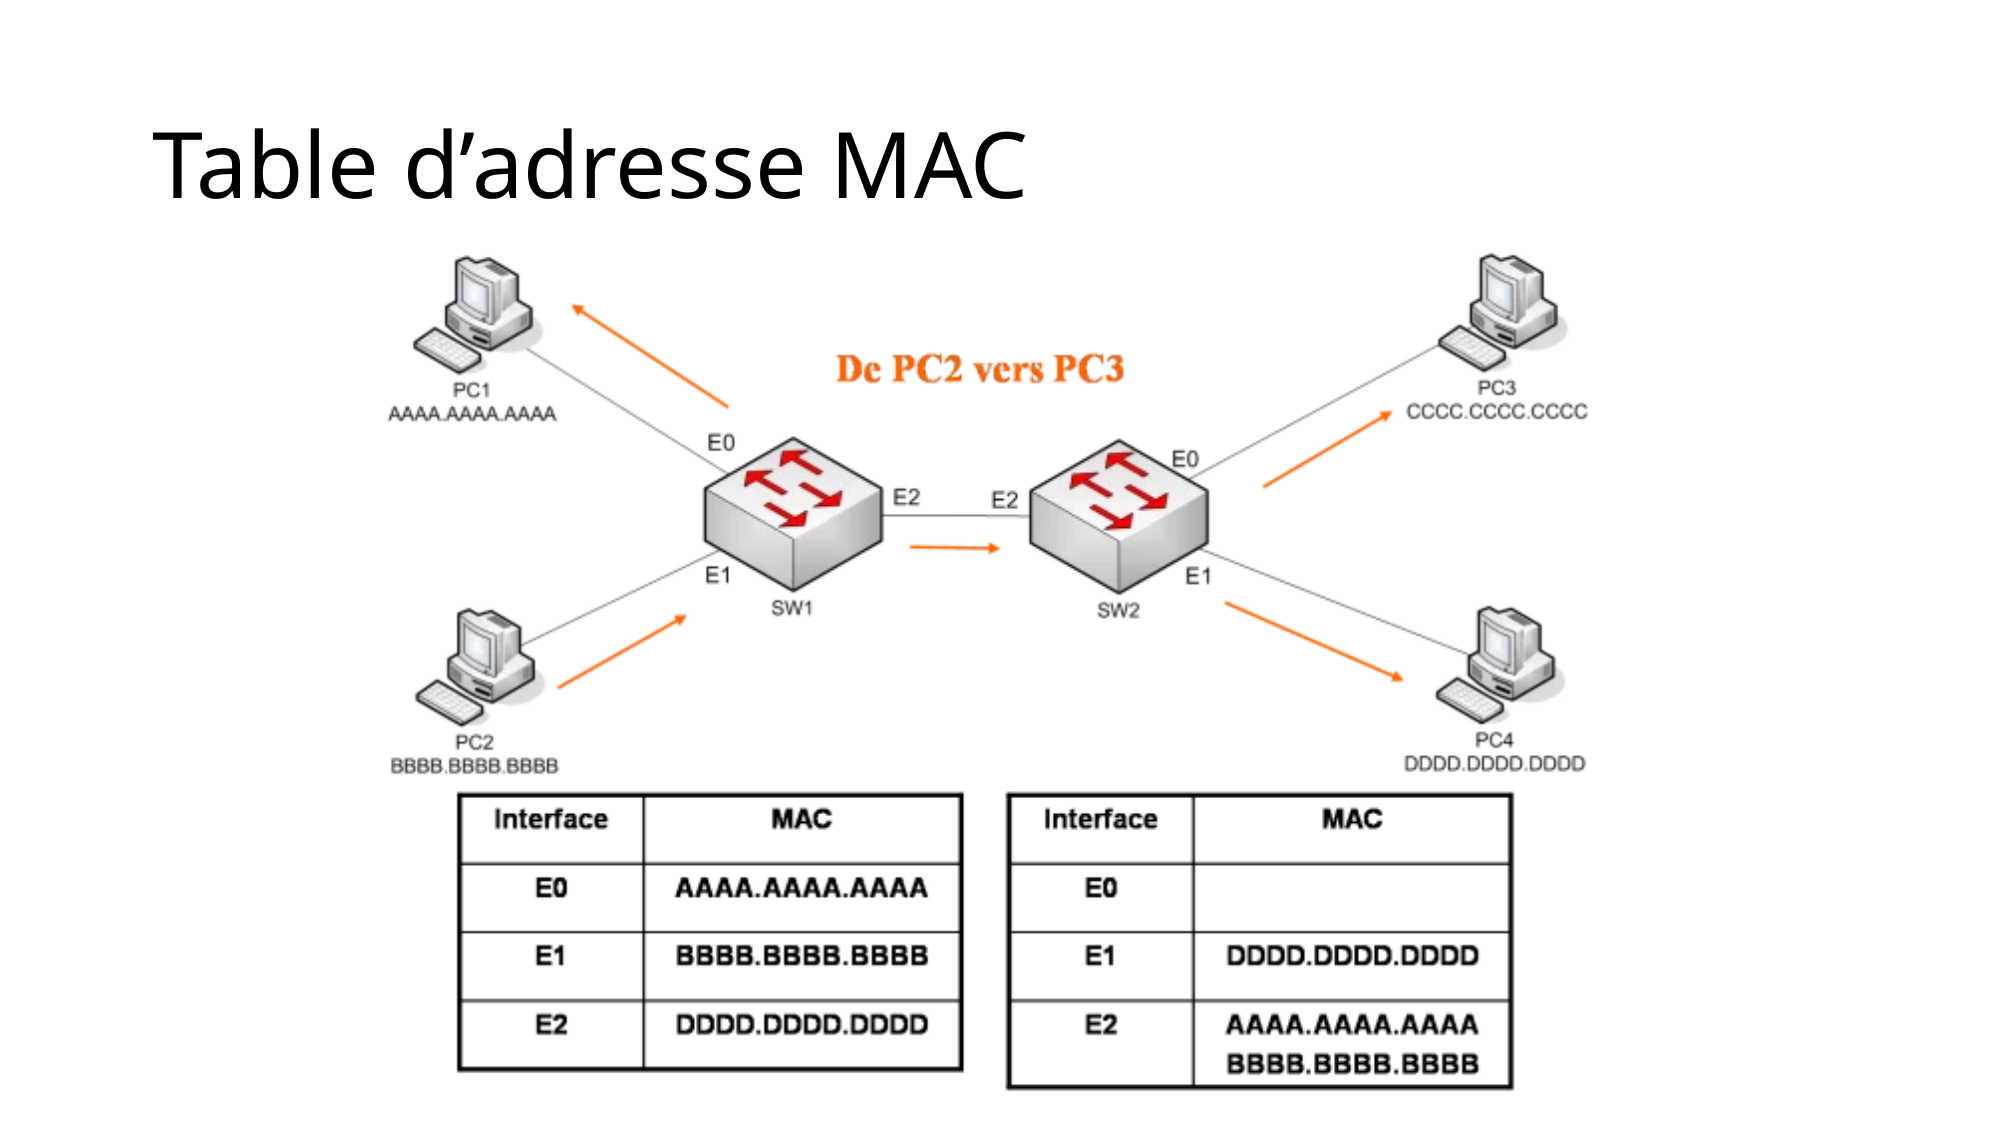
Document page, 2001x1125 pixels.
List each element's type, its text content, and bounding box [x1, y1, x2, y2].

title Table d’adresse MAC [137, 59, 1863, 278]
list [348, 214, 1652, 1125]
